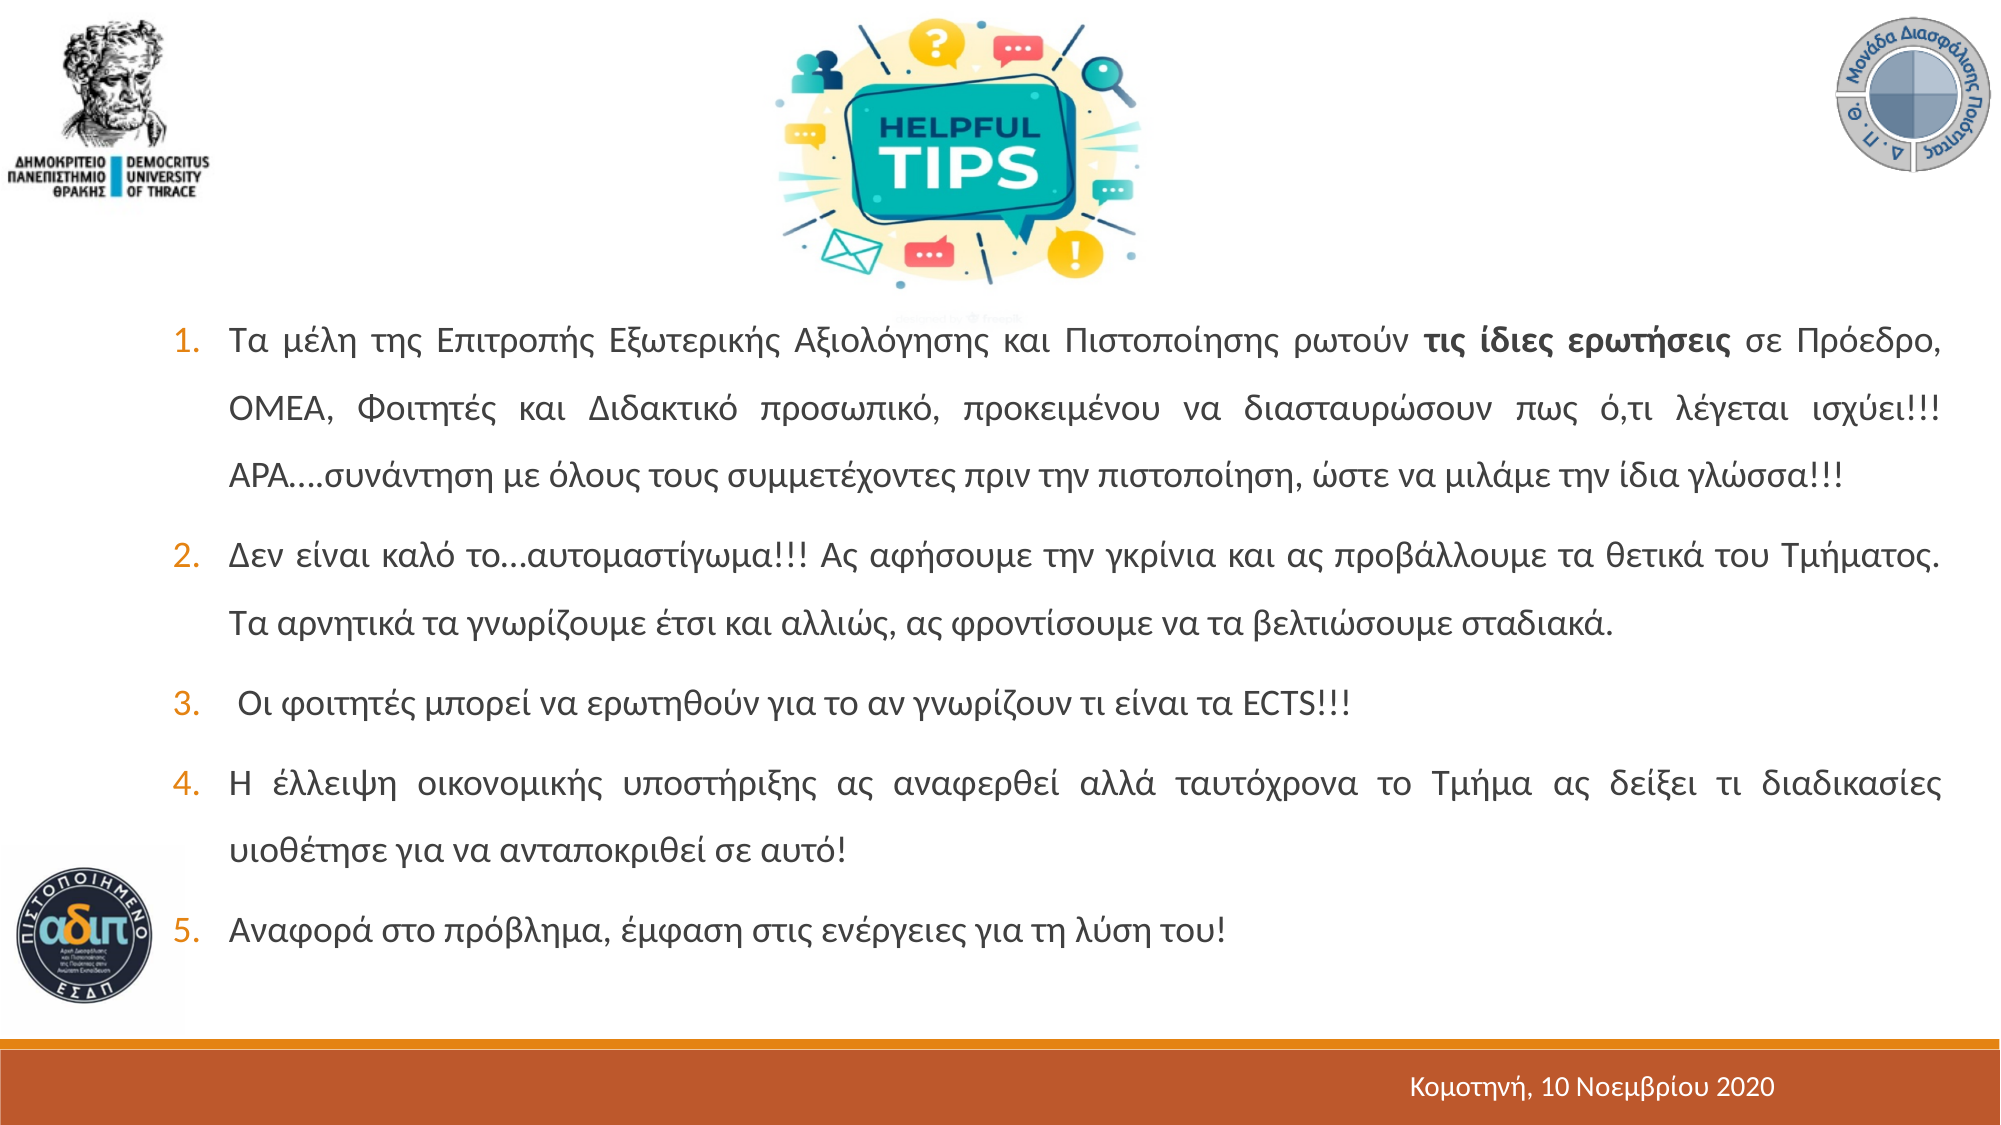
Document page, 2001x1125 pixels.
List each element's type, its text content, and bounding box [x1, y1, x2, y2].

picture [0, 844, 185, 1035]
text_box Τα μέλη της Επιτροπής Εξωτερικής Αξιολόγησης και Πιστοποίησης ρωτούν τις ίδιες ερωτήσεις σε Πρόεδρο, ΟΜΕΑ, Φοιτητές και Διδακτικό προσωπικό, προκειμένου να διασταυρώσουν πως ό,τι λέγεται ισχύει!!! ΑΡΑ….συνάντηση με όλους τους συμμετέχοντες πριν την πιστοποίηση, ώστε να μιλάμε την ίδια γλώσσα!!! Δεν είναι καλό το…αυτομαστίγωμα!!! Ας αφήσουμε την γκρίνια και ας προβάλλουμε τα θετικά του Τμήματος. Τα αρνητικά τα γνωρίζουμε έτσι και αλλιώς, ας φροντίσουμε να τα βελτιώσουμε σταδιακά. Οι φοιτητές μπορεί να ερωτηθούν για το αν γνωρίζουν τι είναι τα ECTS!!! Η έλλειψη οικονομικής υποστήριξης ας αναφερθεί αλλά ταυτόχρονα το Τμήμα ας δείξει τι διαδικασίες υιοθέτησε για να ανταποκριθεί σε αυτό! Αναφορά στο πρόβλημα, έμφαση στις ενέργειες για τη λύση του! [157, 285, 1957, 996]
picture [736, 0, 1181, 341]
text_box Κομοτηνή, 10 Νοεμβρίου 2020 [1395, 1060, 1957, 1110]
picture [0, 0, 219, 219]
picture [1827, 7, 2000, 181]
